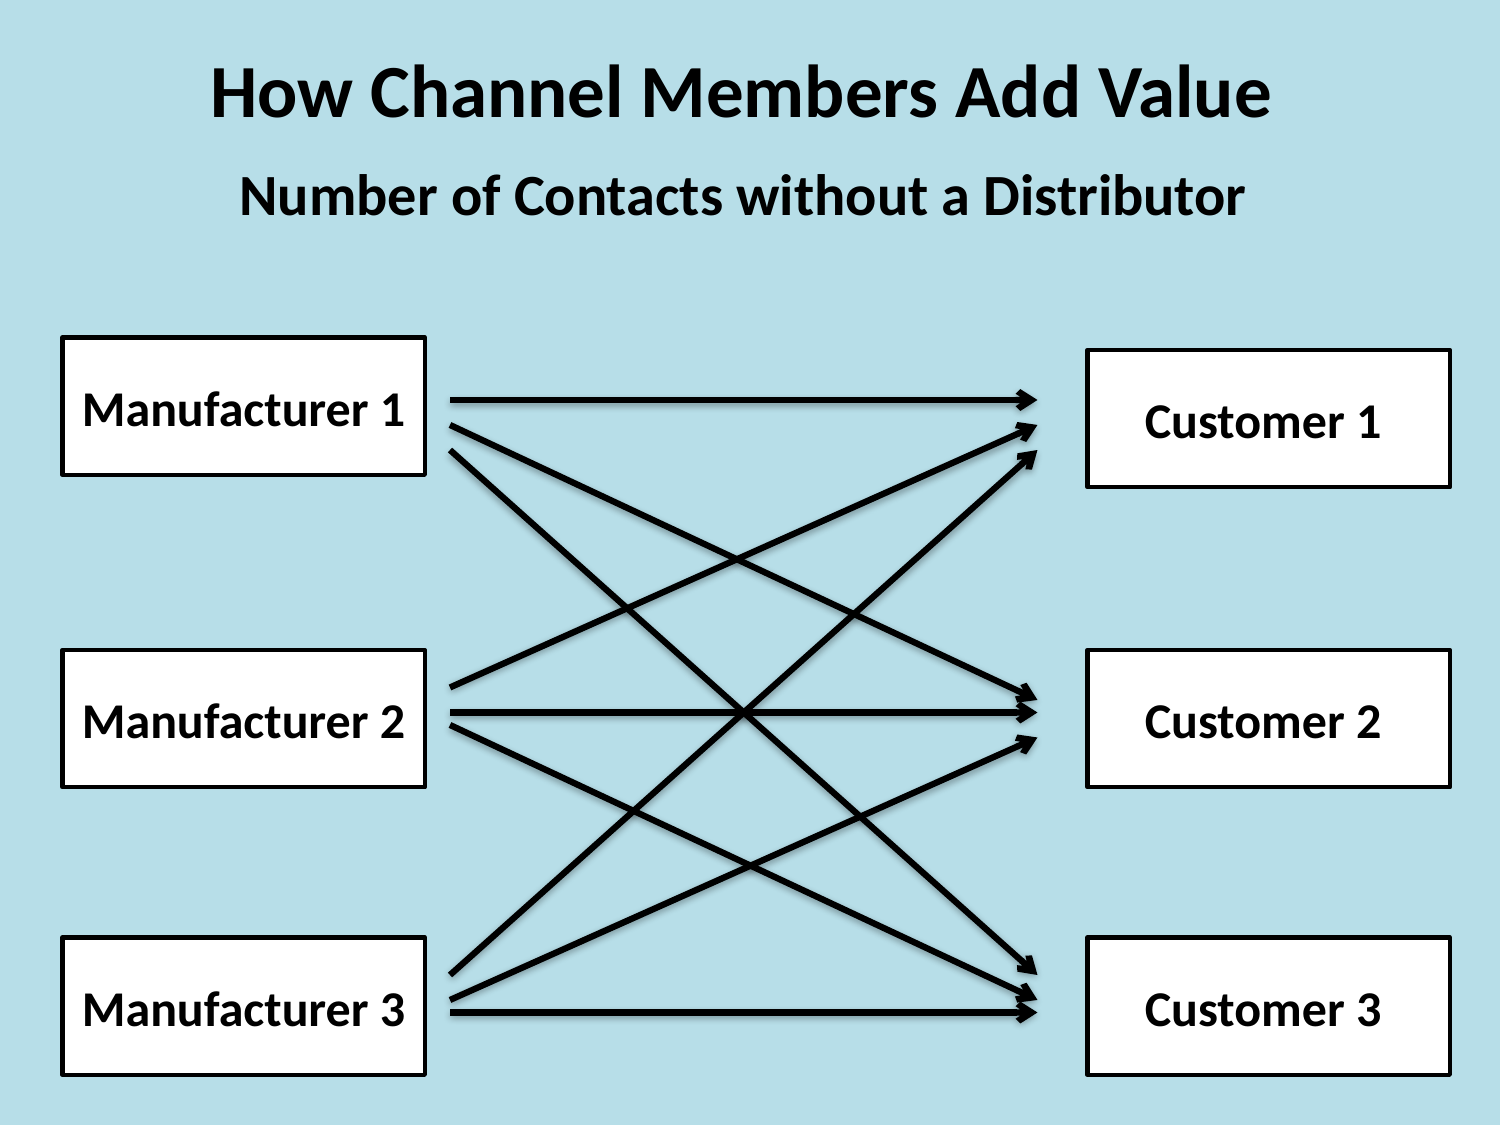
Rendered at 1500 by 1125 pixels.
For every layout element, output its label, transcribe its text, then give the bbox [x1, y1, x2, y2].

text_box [62, 337, 1451, 1076]
list Number of Contacts without a Distributor [75, 149, 1425, 275]
title How Channel Members Add Value [75, 24, 1425, 149]
